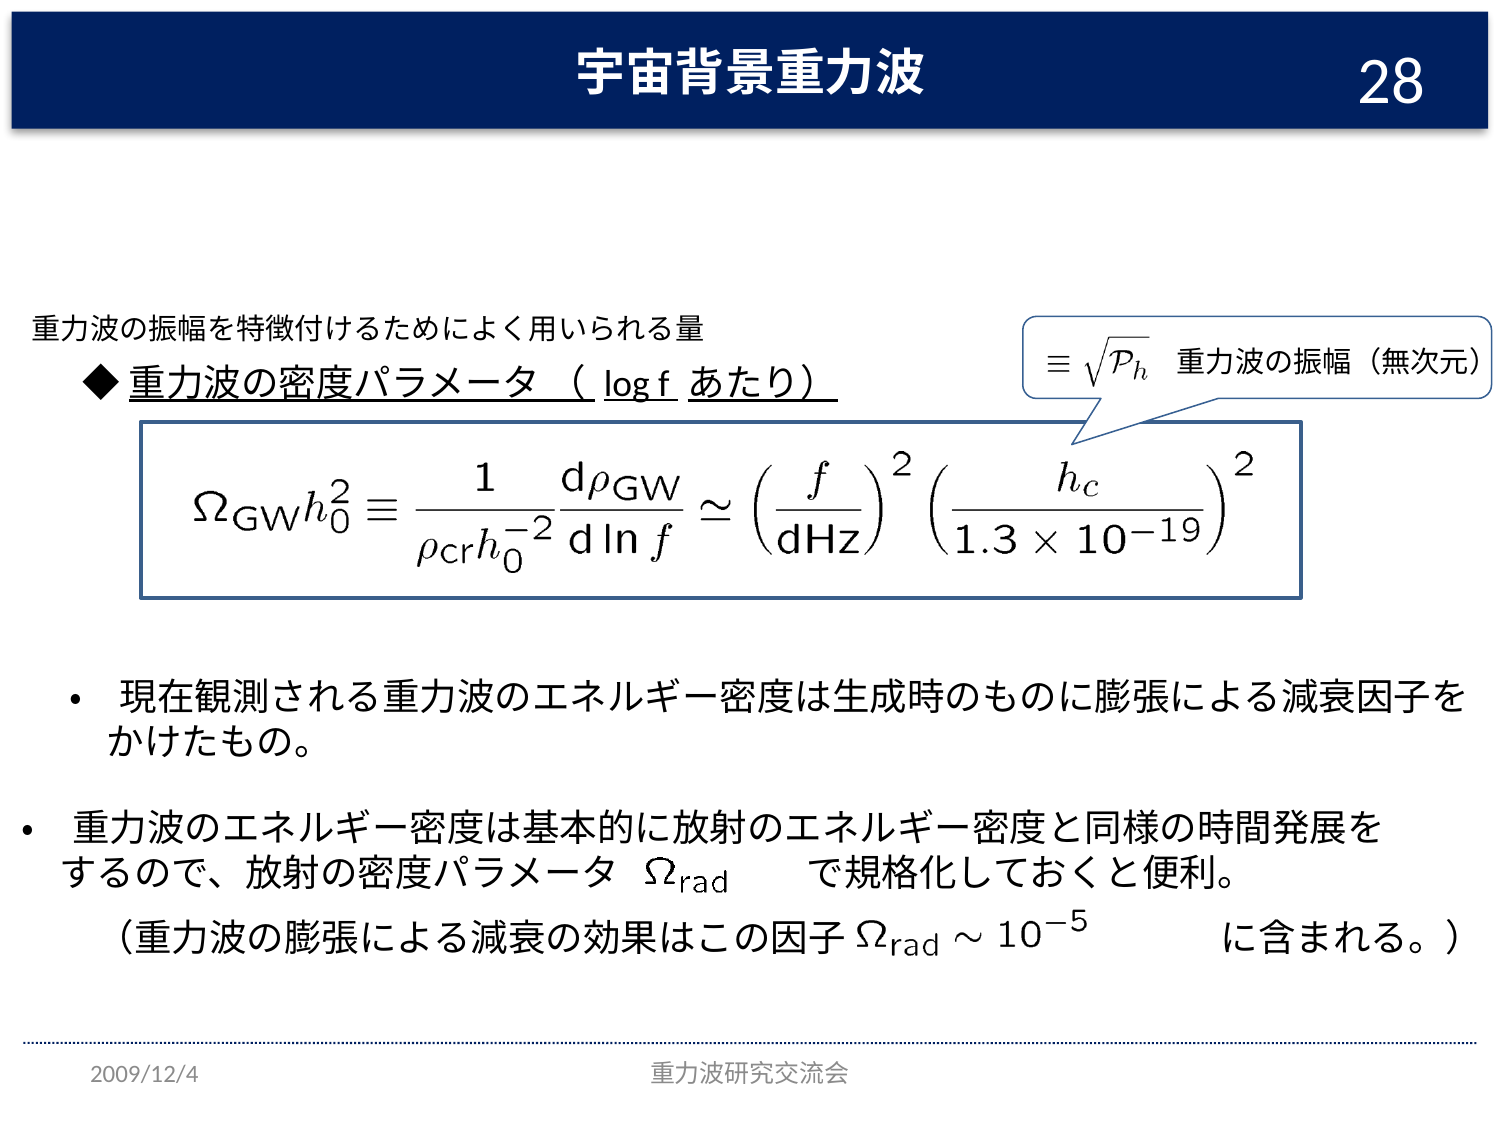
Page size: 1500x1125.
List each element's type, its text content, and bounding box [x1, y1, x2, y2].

text_box 重力波の振幅（無次元） [1161, 336, 1500, 386]
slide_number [75, 1051, 425, 1103]
picture [192, 450, 1255, 575]
text_box 宇宙背景重力波 [10, 10, 1490, 131]
text_box [139, 420, 1303, 600]
slide_number 28 [1089, 46, 1440, 107]
text_box ◆重力波の密度パラメータ （ log f あたり） [67, 351, 853, 412]
text_box ・ 現在観測される重力波のエネルギー密度は生成時のものに膨張による減衰因子を かけたもの。 [17, 665, 1484, 771]
text_box ・ 重力波のエネルギー密度は基本的に放射のエネルギー密度と同様の時間発展を するので、放射の密度パラメータ で規格化しておくと便利。 （重力波の膨張による減衰の効果はこの因子 に含まれる。） [0, 796, 1499, 967]
picture [855, 909, 1087, 956]
picture [1046, 335, 1150, 387]
text_box 重力波の振幅を特徴付けるためによく用いられる量 [16, 302, 720, 353]
picture [644, 856, 727, 893]
text_box [1020, 314, 1494, 447]
footer 重力波研究交流会 [512, 1051, 988, 1103]
